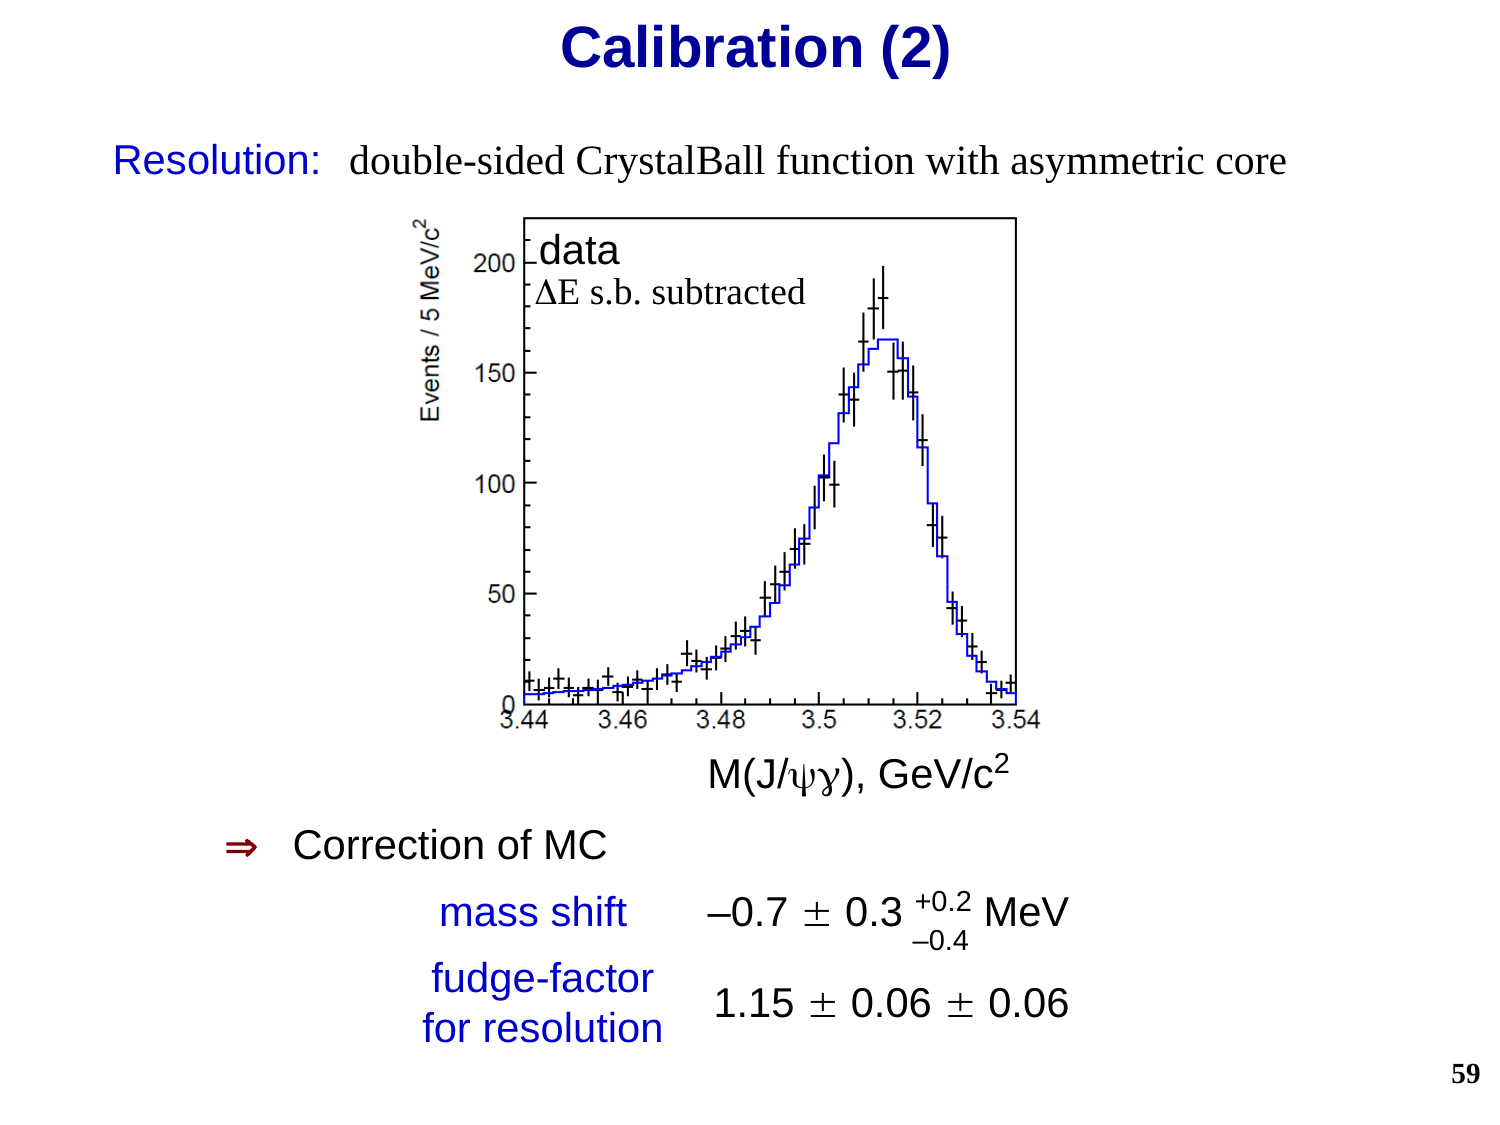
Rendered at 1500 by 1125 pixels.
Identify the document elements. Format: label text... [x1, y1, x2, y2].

text_box  Correction of MC [209, 810, 624, 876]
text_box 1.15  0.06  0.06 [698, 968, 1085, 1033]
text_box Calibration (2) [545, 1, 968, 87]
text_box fudge-factor for resolution [407, 943, 679, 1058]
picture [407, 211, 1046, 773]
text_box M(J/), GeV/c2 [692, 781, 1025, 806]
text_box double-sided CrystalBall function with asymmetric core [334, 125, 1303, 191]
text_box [425, 869, 1083, 937]
slide_number 59 [1149, 1046, 1496, 1122]
text_box Resolution: [97, 125, 334, 191]
